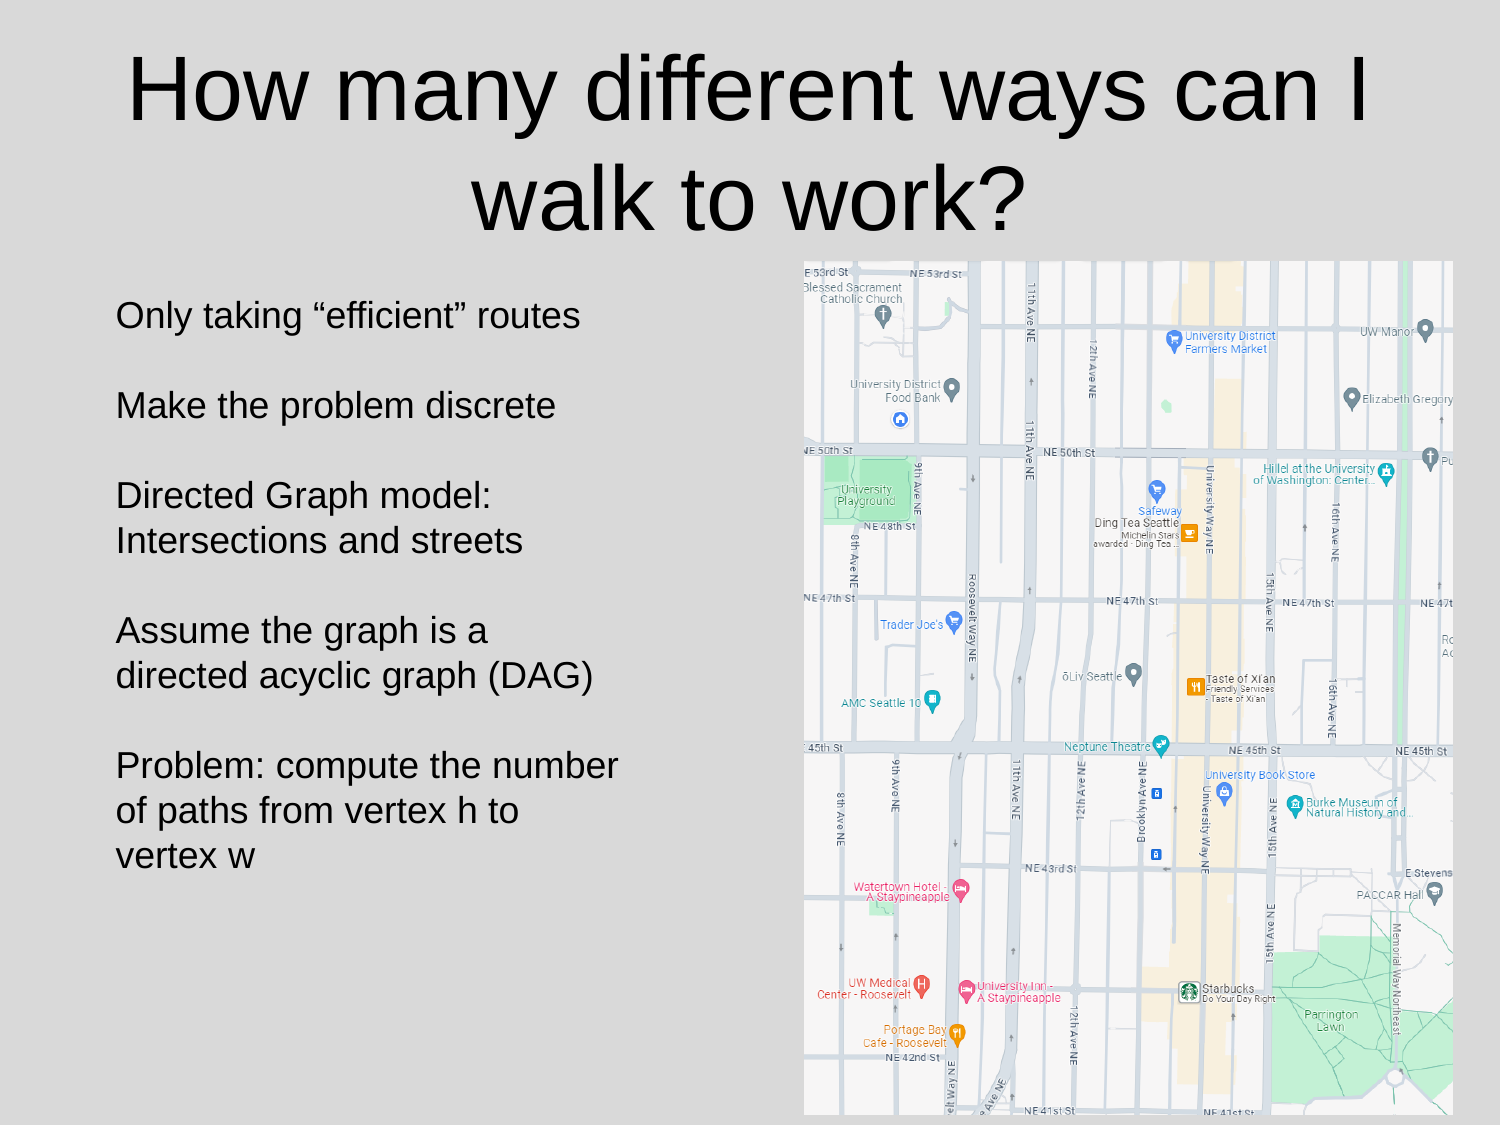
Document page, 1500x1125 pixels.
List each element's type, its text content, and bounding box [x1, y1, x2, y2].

title How many different ways can I walk to work? [75, 45, 1425, 233]
text_box Only taking “efficient” routes Make the problem discrete Directed Graph model: Intersections and streets Assume the graph is a directed acyclic graph (DAG) Problem: compute the number of paths from vertex h to vertex w [100, 283, 642, 929]
picture [803, 261, 1454, 1115]
